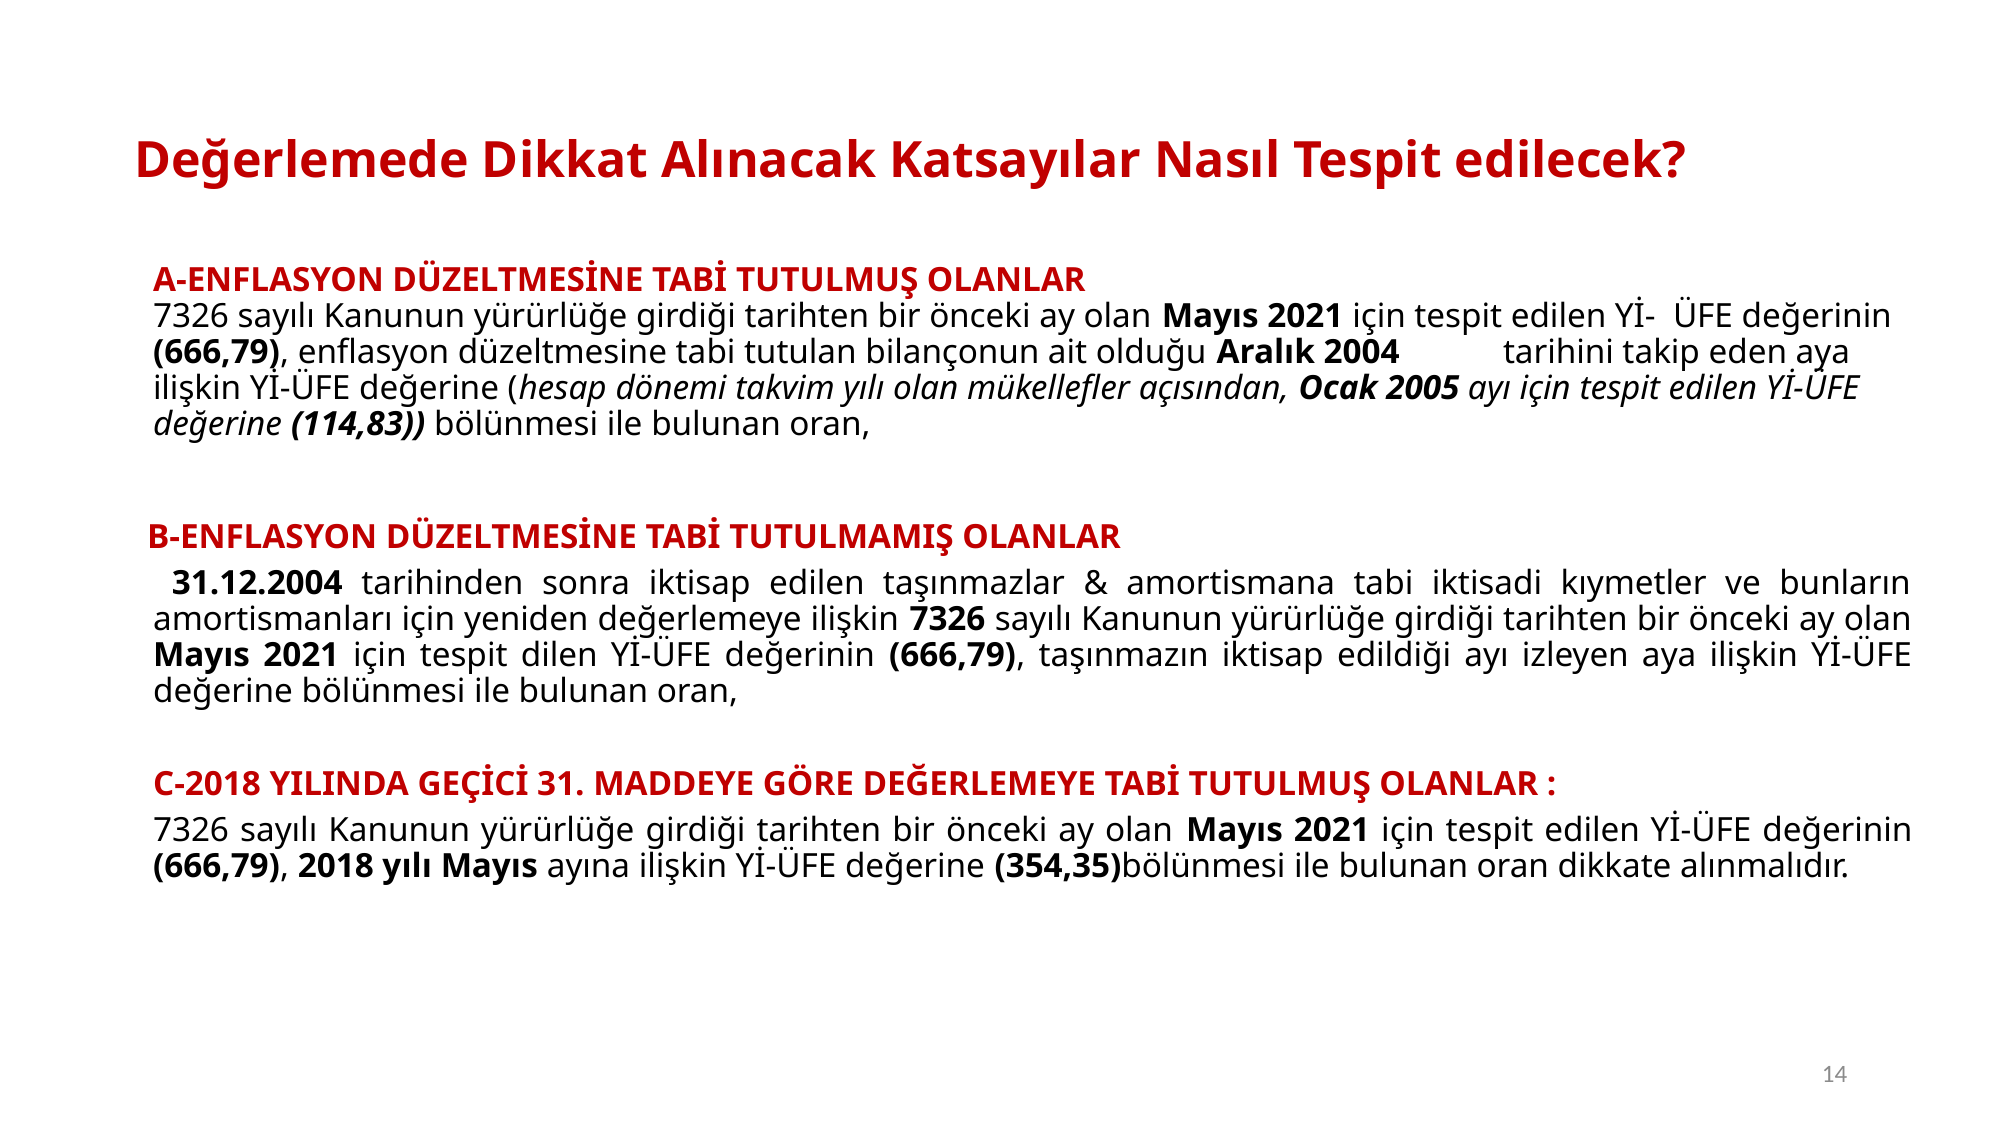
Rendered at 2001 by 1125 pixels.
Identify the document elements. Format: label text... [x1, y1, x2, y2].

slide_number 14 [1412, 1042, 1863, 1103]
list A-ENFLASYON DÜZELTMESİNE TABİ TUTULMUŞ OLANLAR 7326 sayılı Kanunun yürürlüğe girdiği tarihten bir önceki ay olan Mayıs 2021 için tespit edilen Yİ- ÜFE değerinin (666,79), enflasyon düzeltmesine tabi tutulan bilançonun ait olduğu Aralık 2004 tarihini takip eden aya ilişkin Yİ-ÜFE değerine (hesap dönemi takvim yılı olan mükellefler açısından, Ocak 2005 ayı için tespit edilen Yİ-ÜFE değerine (114,83)) bölünmesi ile bulunan oran, B-ENFLASYON DÜZELTMESİNE TABİ TUTULMAMIŞ OLANLAR 31.12.2004 tarihinden sonra iktisap edilen taşınmazlar & amortismana tabi iktisadi kıymetler ve bunların amortismanları için yeniden değerlemeye ilişkin 7326 sayılı Kanunun yürürlüğe girdiği tarihten bir önceki ay olan Mayıs 2021 için tespit dilen Yİ-ÜFE değerinin (666,79), taşınmazın iktisap edildiği ayı izleyen aya ilişkin Yİ-ÜFE değerine bölünmesi ile bulunan oran, C-2018 YILINDA GEÇİCİ 31. MADDEYE GÖRE DEĞERLEMEYE TABİ TUTULMUŞ OLANLAR : 7326 sayılı Kanunun yürürlüğe girdiği tarihten bir önceki ay olan Mayıs 2021 için tespit edilen Yİ-ÜFE değerinin (666,79), 2018 yılı Mayıs ayına ilişkin Yİ-ÜFE değerine (354,35)bölünmesi ile bulunan oran dikkate alınmalıdır. [70, 255, 1929, 1094]
title Değerlemede Dikkat Alınacak Katsayılar Nasıl Tespit edilecek? [51, 124, 1846, 192]
